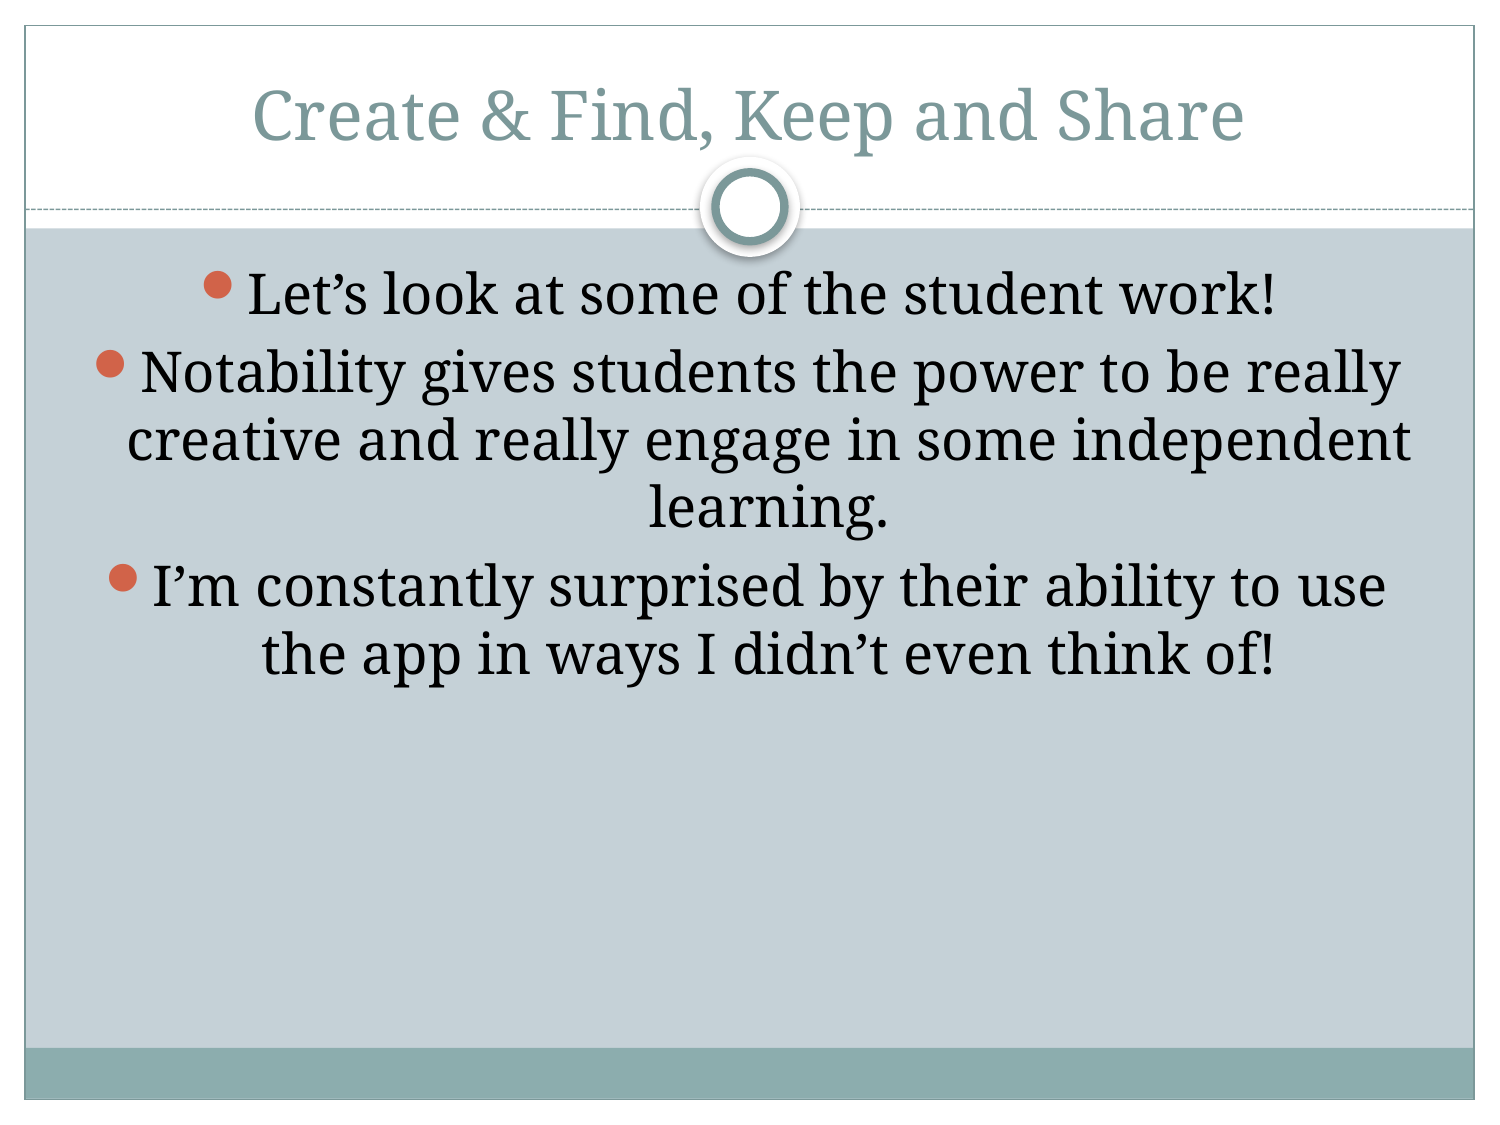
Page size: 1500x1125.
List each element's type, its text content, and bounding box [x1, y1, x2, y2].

list Let’s look at some of the student work! Notability gives students the power to be really creative and really engage in some independent learning. I’m constantly surprised by their ability to use the app in ways I didn’t even think of! [49, 250, 1445, 1001]
title Create & Find, Keep and Share [49, 37, 1450, 162]
